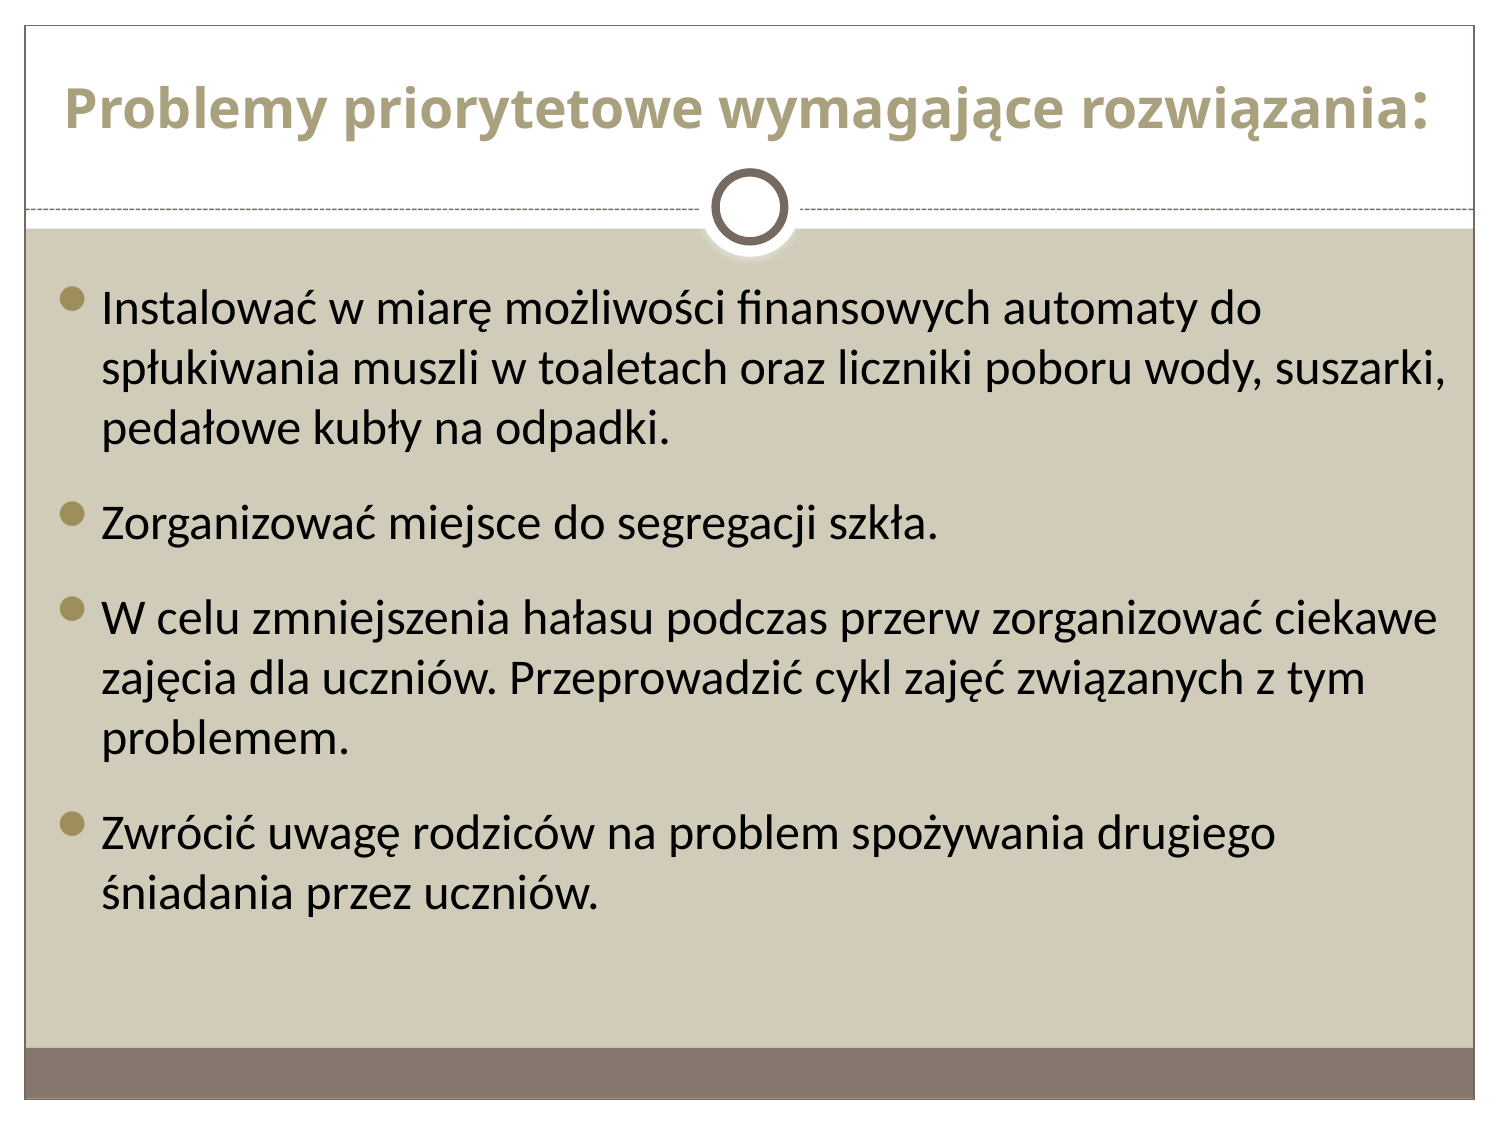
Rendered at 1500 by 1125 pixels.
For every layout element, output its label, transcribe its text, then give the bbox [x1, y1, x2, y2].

title Problemy priorytetowe wymagające rozwiązania: [29, 42, 1465, 149]
list Instalować w miarę możliwości finansowych automaty do spłukiwania muszli w toaletach oraz liczniki poboru wody, suszarki, pedałowe kubły na odpadki. Zorganizować miejsce do segregacji szkła. W celu zmniejszenia hałasu podczas przerw zorganizować ciekawe zajęcia dla uczniów. Przeprowadzić cykl zajęć związanych z tym problemem. Zwrócić uwagę rodziców na problem spożywania drugiego śniadania przez uczniów. [41, 267, 1466, 1025]
